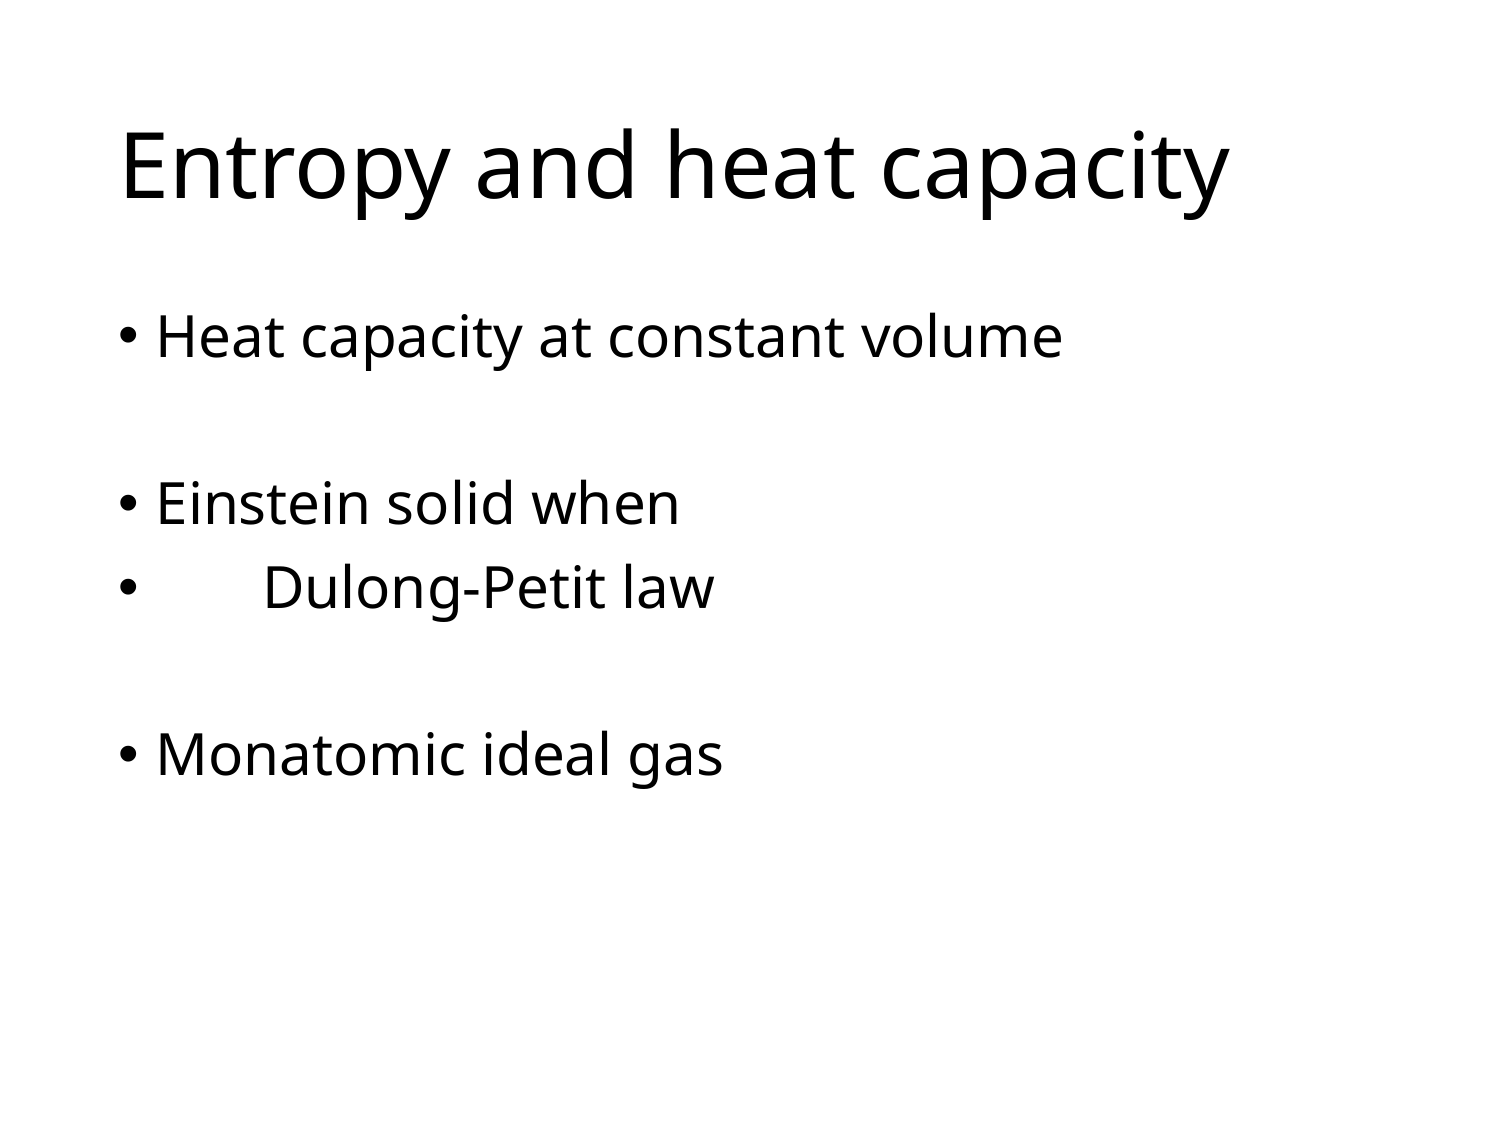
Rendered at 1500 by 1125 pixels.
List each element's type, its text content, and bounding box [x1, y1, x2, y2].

title Entropy and heat capacity [103, 59, 1397, 278]
